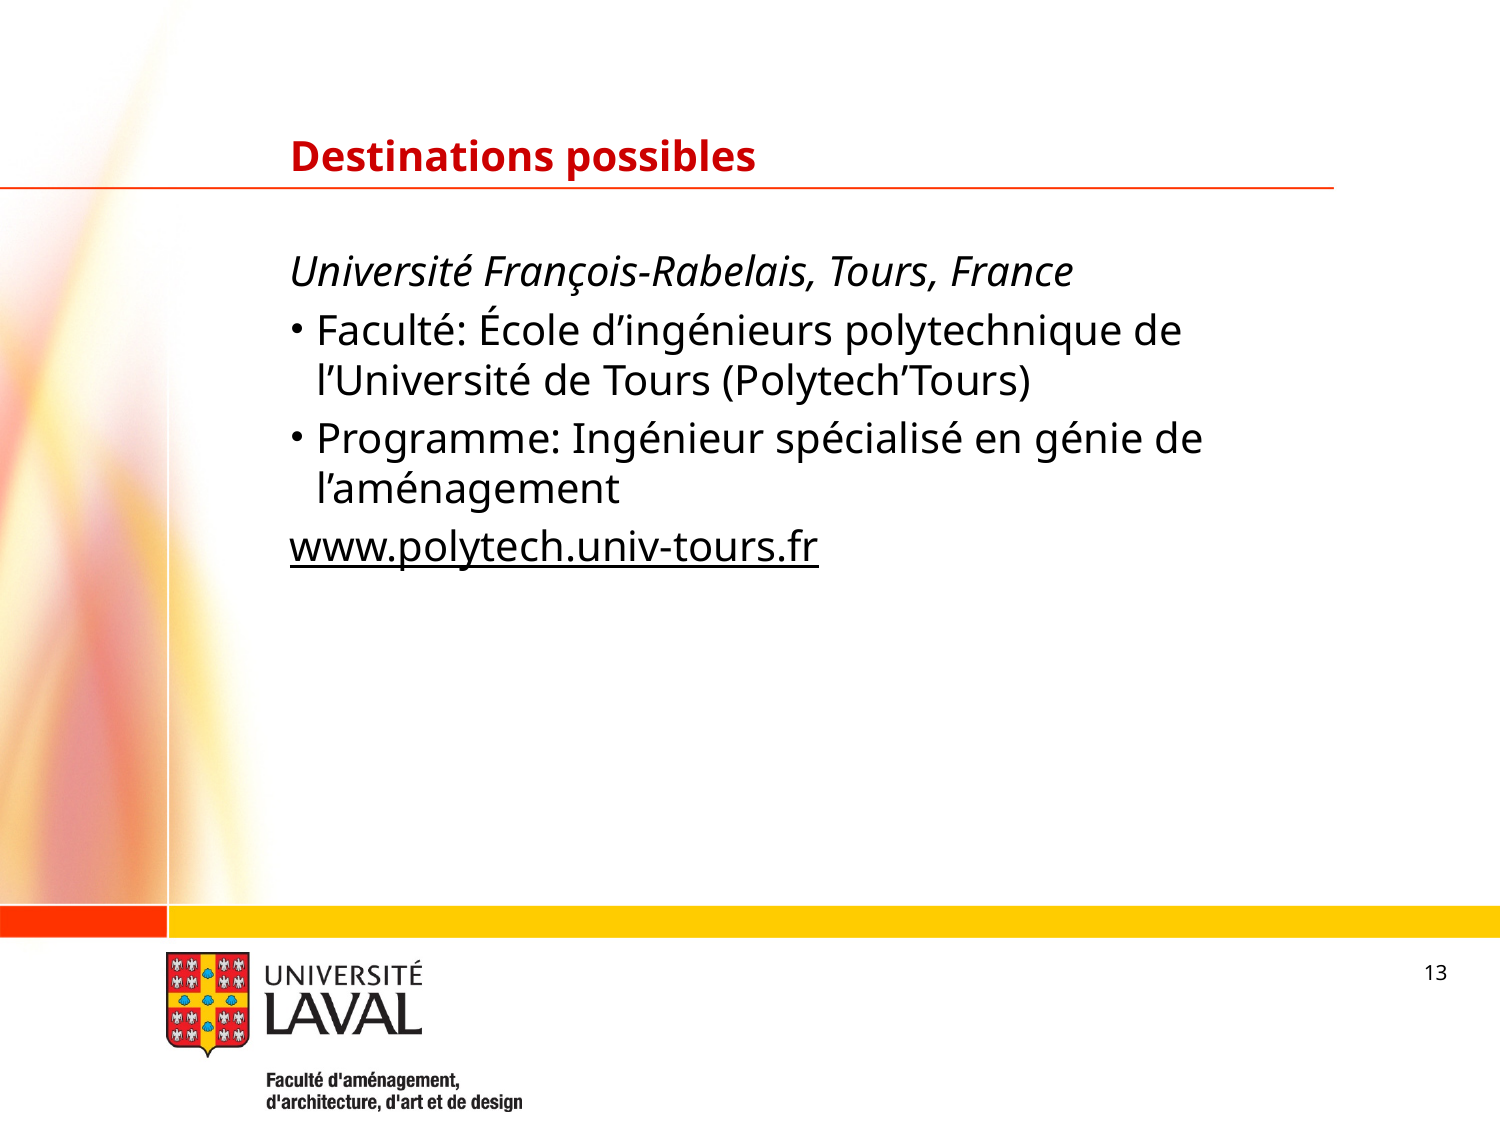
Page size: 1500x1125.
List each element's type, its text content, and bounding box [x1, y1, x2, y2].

picture [0, 0, 1500, 1125]
title Destinations possibles [274, 62, 1325, 188]
slide_number 13 [1349, 951, 1463, 1028]
list Université François-Rabelais, Tours, France Faculté: École d’ingénieurs polytechnique de l’Université de Tours (Polytech’Tours) Programme: Ingénieur spécialisé en génie de l’aménagement www.polytech.univ-tours.fr [274, 237, 1325, 586]
